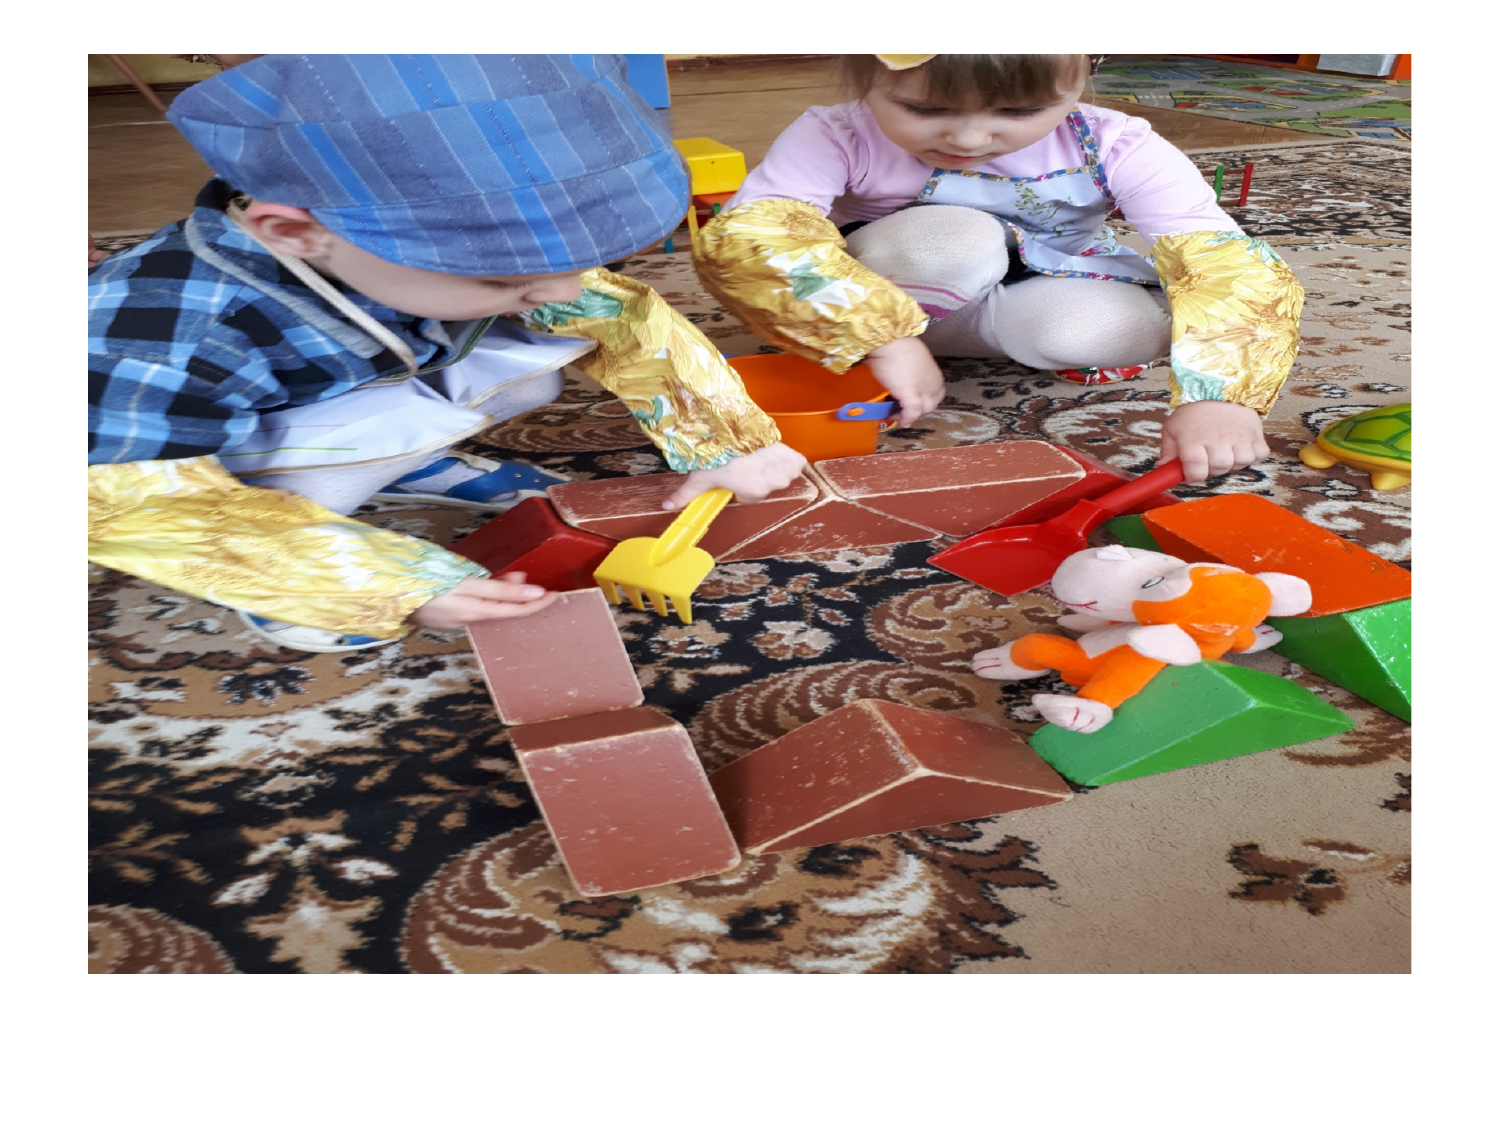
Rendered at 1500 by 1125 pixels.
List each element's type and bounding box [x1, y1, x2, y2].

picture [89, 0, 1412, 1125]
